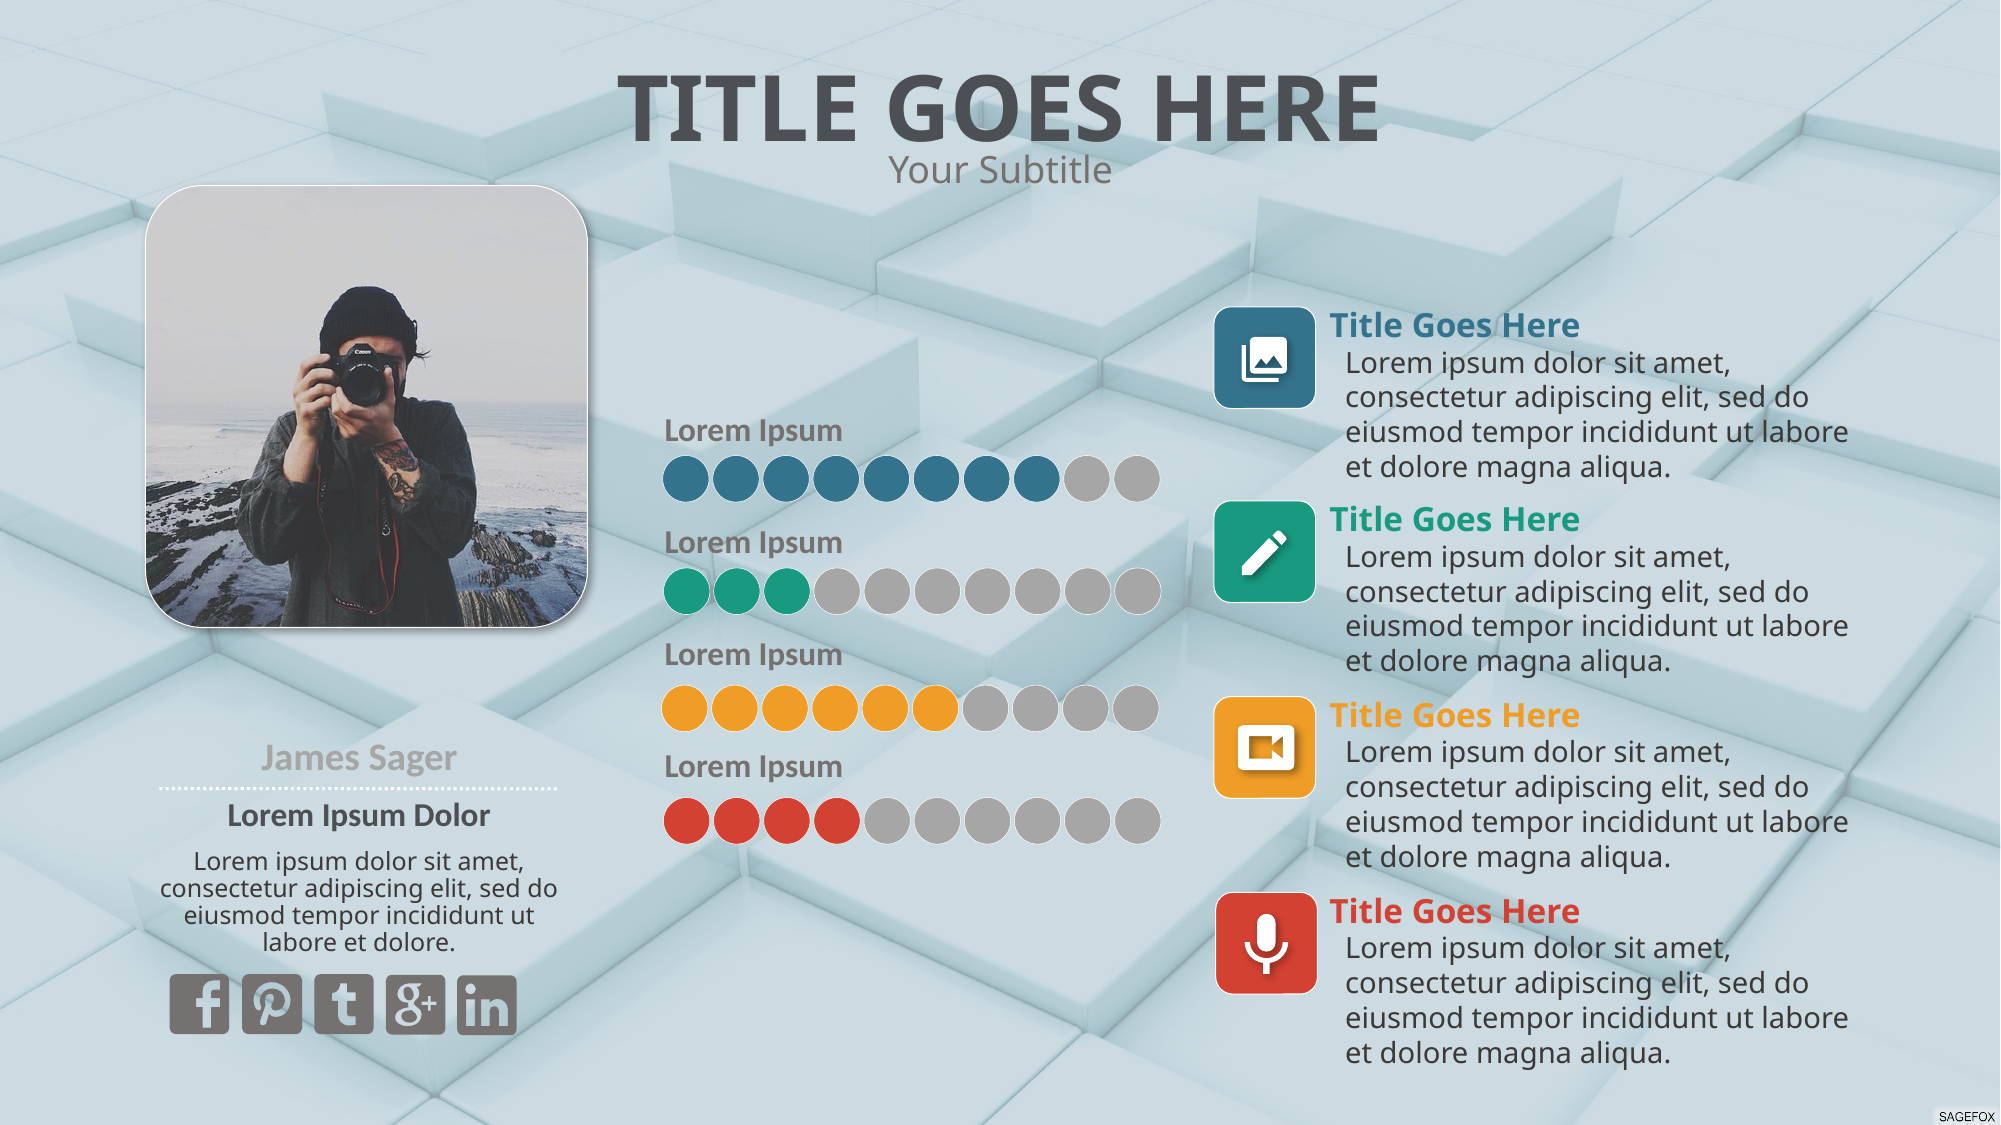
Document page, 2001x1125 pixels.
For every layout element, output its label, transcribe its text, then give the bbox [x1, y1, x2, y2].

text_box Lorem Ipsum [649, 736, 859, 792]
list James Sager [184, 736, 535, 779]
picture [1936, 1111, 1997, 1125]
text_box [662, 455, 1161, 503]
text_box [661, 685, 1160, 732]
list Lorem Ipsum Dolor [184, 794, 535, 837]
text_box Lorem Ipsum [649, 624, 859, 680]
text_box Lorem Ipsum [649, 401, 859, 456]
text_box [1213, 500, 1316, 603]
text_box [1213, 696, 1316, 799]
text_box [663, 797, 1161, 845]
list Lorem ipsum dolor sit amet, consectetur adipiscing elit, sed do eiusmod tempor incididunt ut labore et dolore. [159, 848, 560, 962]
text_box Lorem Ipsum [649, 512, 859, 568]
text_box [1345, 304, 1875, 486]
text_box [1345, 889, 1875, 1071]
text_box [663, 567, 1162, 615]
picture [145, 185, 588, 628]
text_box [548, 42, 1452, 199]
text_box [1345, 693, 1875, 875]
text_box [1345, 498, 1875, 680]
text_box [1215, 892, 1318, 995]
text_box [1213, 306, 1316, 409]
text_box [169, 974, 517, 1036]
